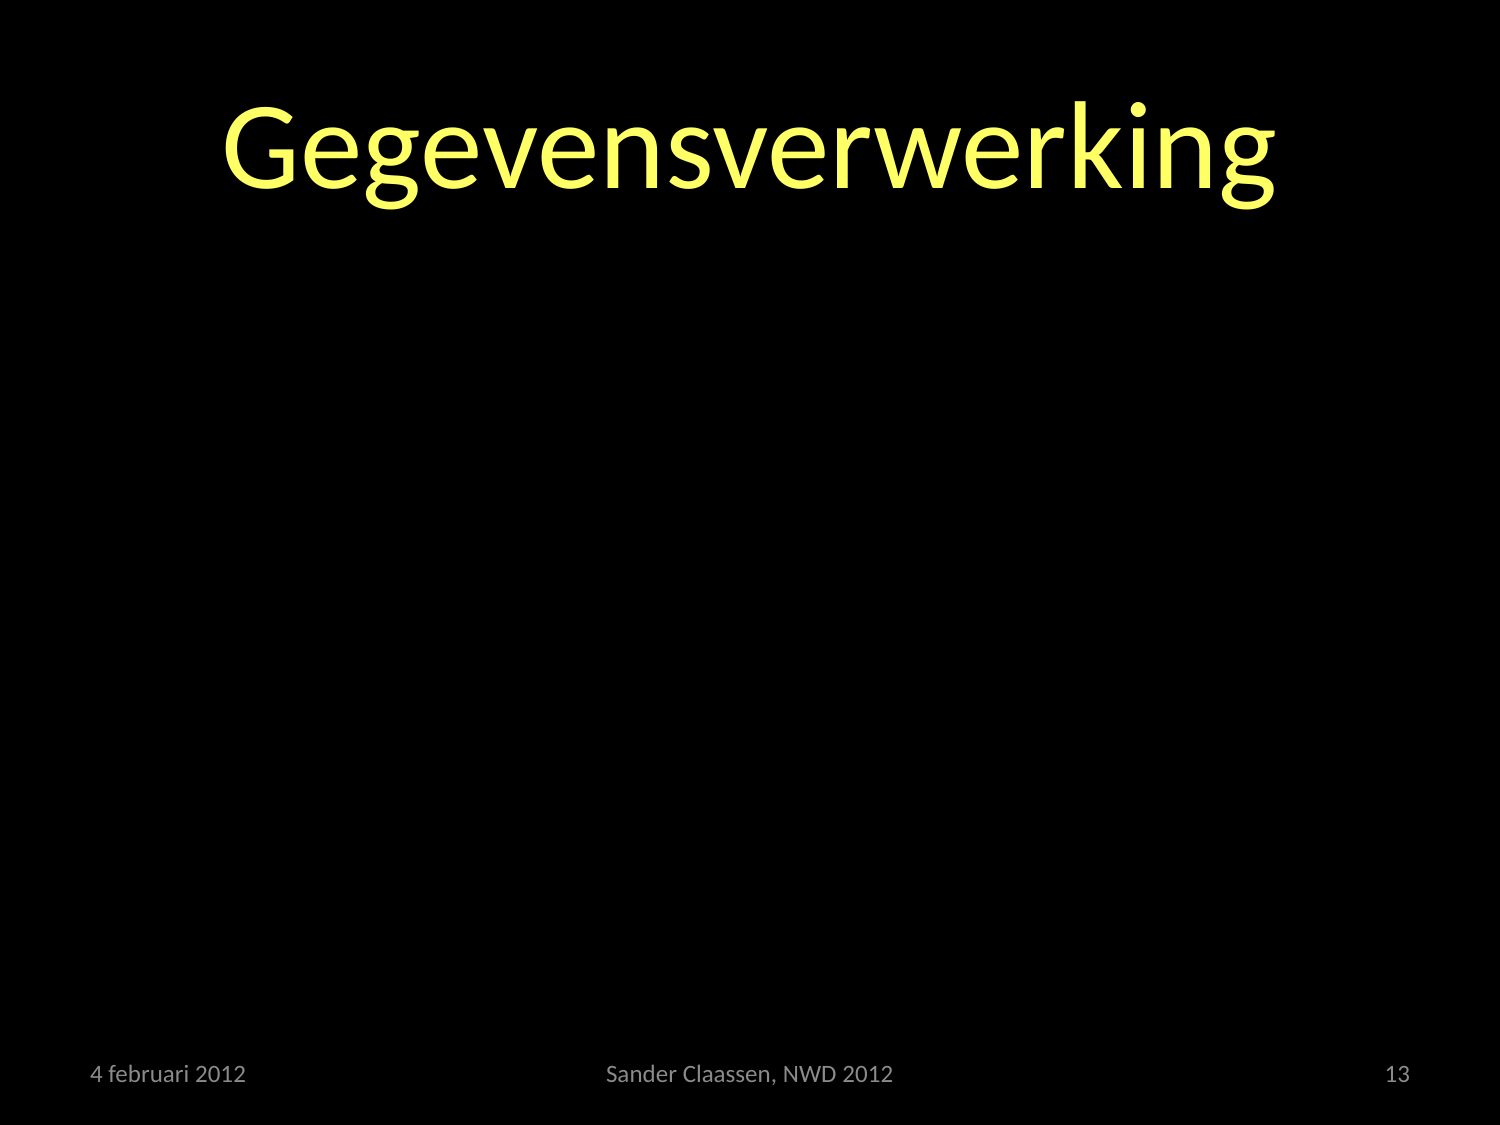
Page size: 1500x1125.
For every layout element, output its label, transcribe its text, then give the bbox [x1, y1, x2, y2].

title Gegevensverwerking [75, 45, 1425, 233]
footer Sander Claassen, NWD 2012 [512, 1042, 988, 1103]
slide_number 13 [1074, 1042, 1425, 1103]
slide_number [75, 1042, 425, 1103]
